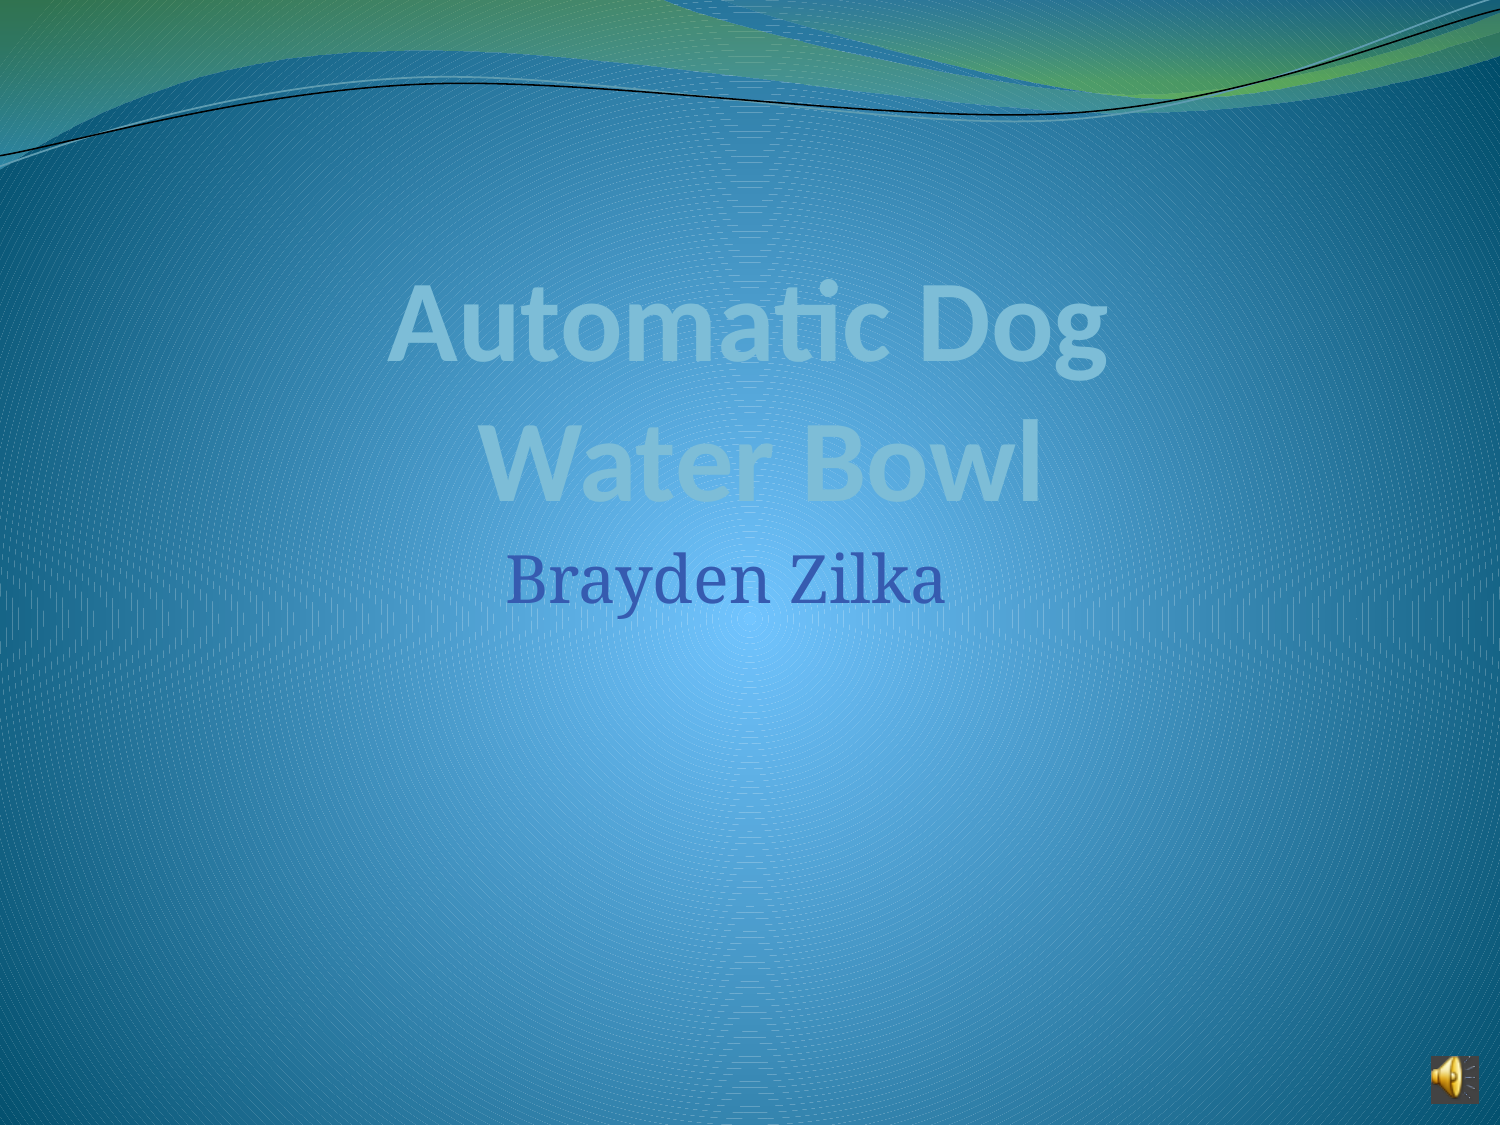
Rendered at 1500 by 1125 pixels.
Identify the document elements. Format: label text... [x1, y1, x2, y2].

title Automatic Dog Water Bowl [87, 224, 1413, 525]
picture [1429, 1054, 1479, 1106]
subtitle Brayden Zilka [87, 529, 1376, 818]
